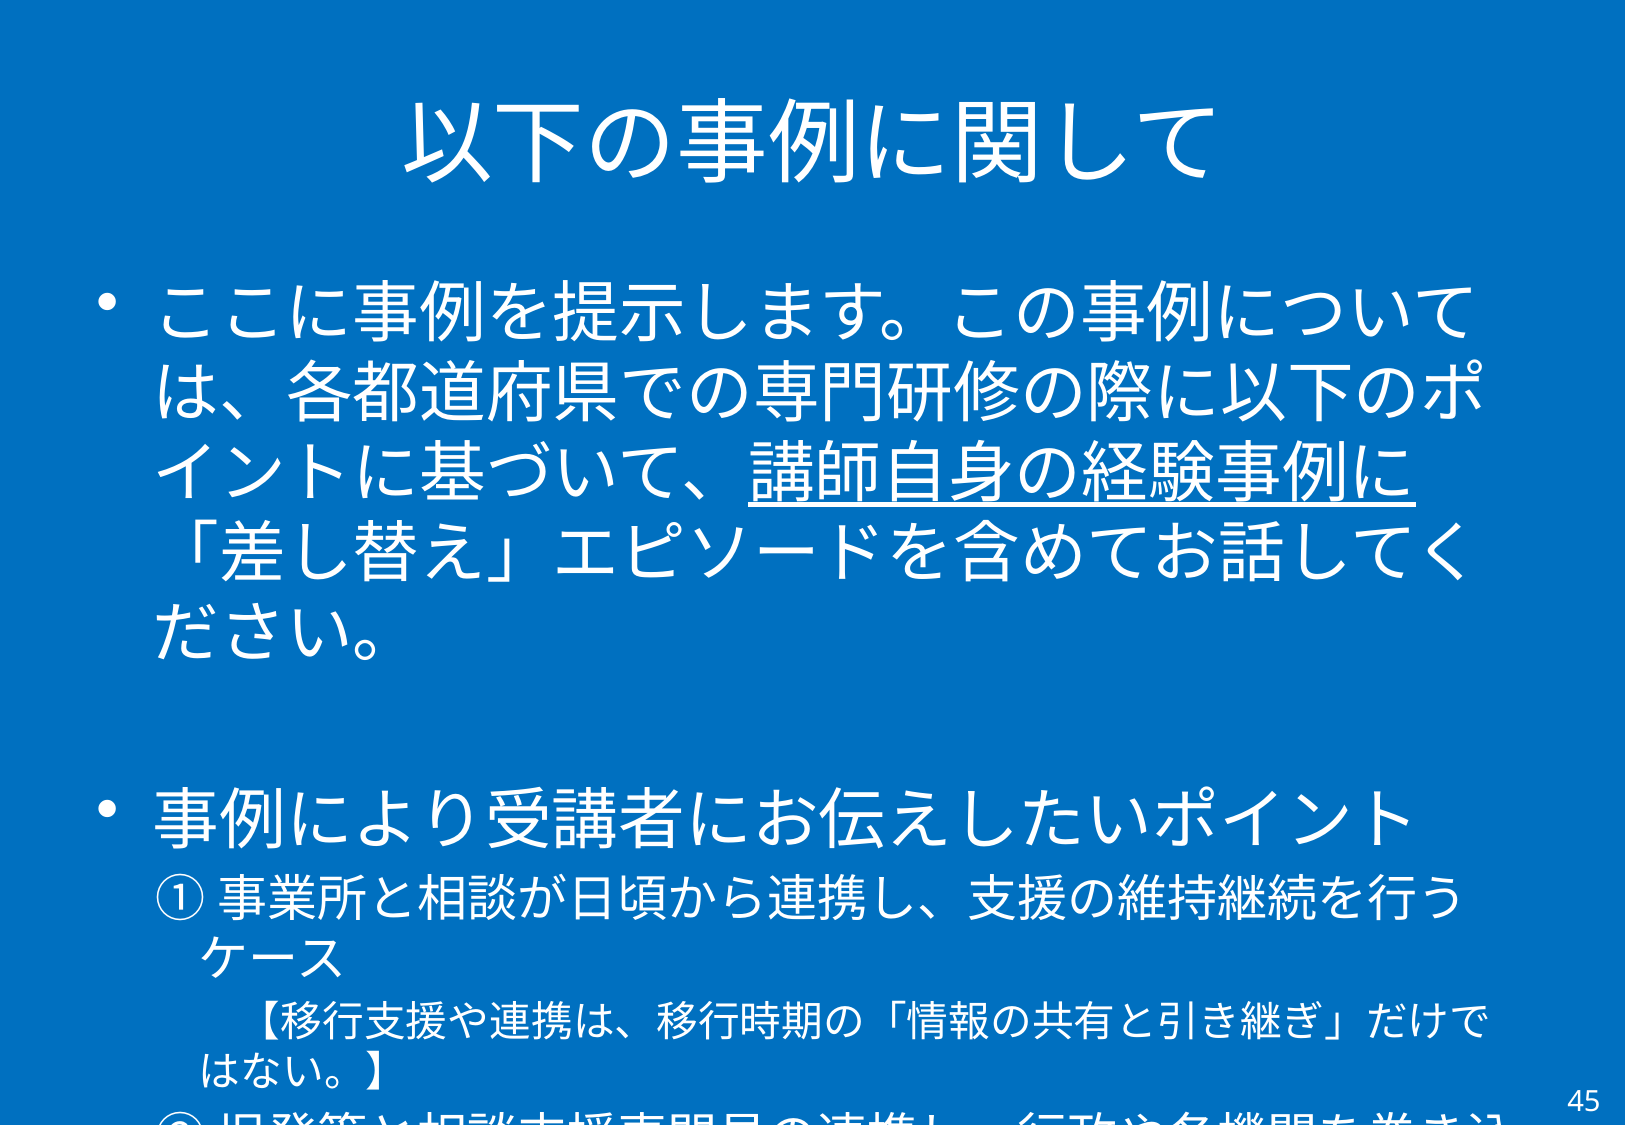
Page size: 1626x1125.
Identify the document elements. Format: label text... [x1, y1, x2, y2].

list ここに事例を提示します。この事例については、各都道府県での専門研修の際に以下のポイントに基づいて、講師自身の経験事例に「差し替え」エピソードを含めてお話してください。 事例により受講者にお伝えしたいポイント ①事業所と相談が日頃から連携し、支援の維持継続を行うケース 【移行支援や連携は、移行時期の「情報の共有と引き継ぎ」だけではない。】 ②児発管と相談支援専門員の連携し、行政や各機関を巻き込んで支援にあたる [81, 262, 1544, 1005]
slide_number 45 [1236, 1074, 1616, 1125]
title 以下の事例に関して [81, 45, 1544, 233]
